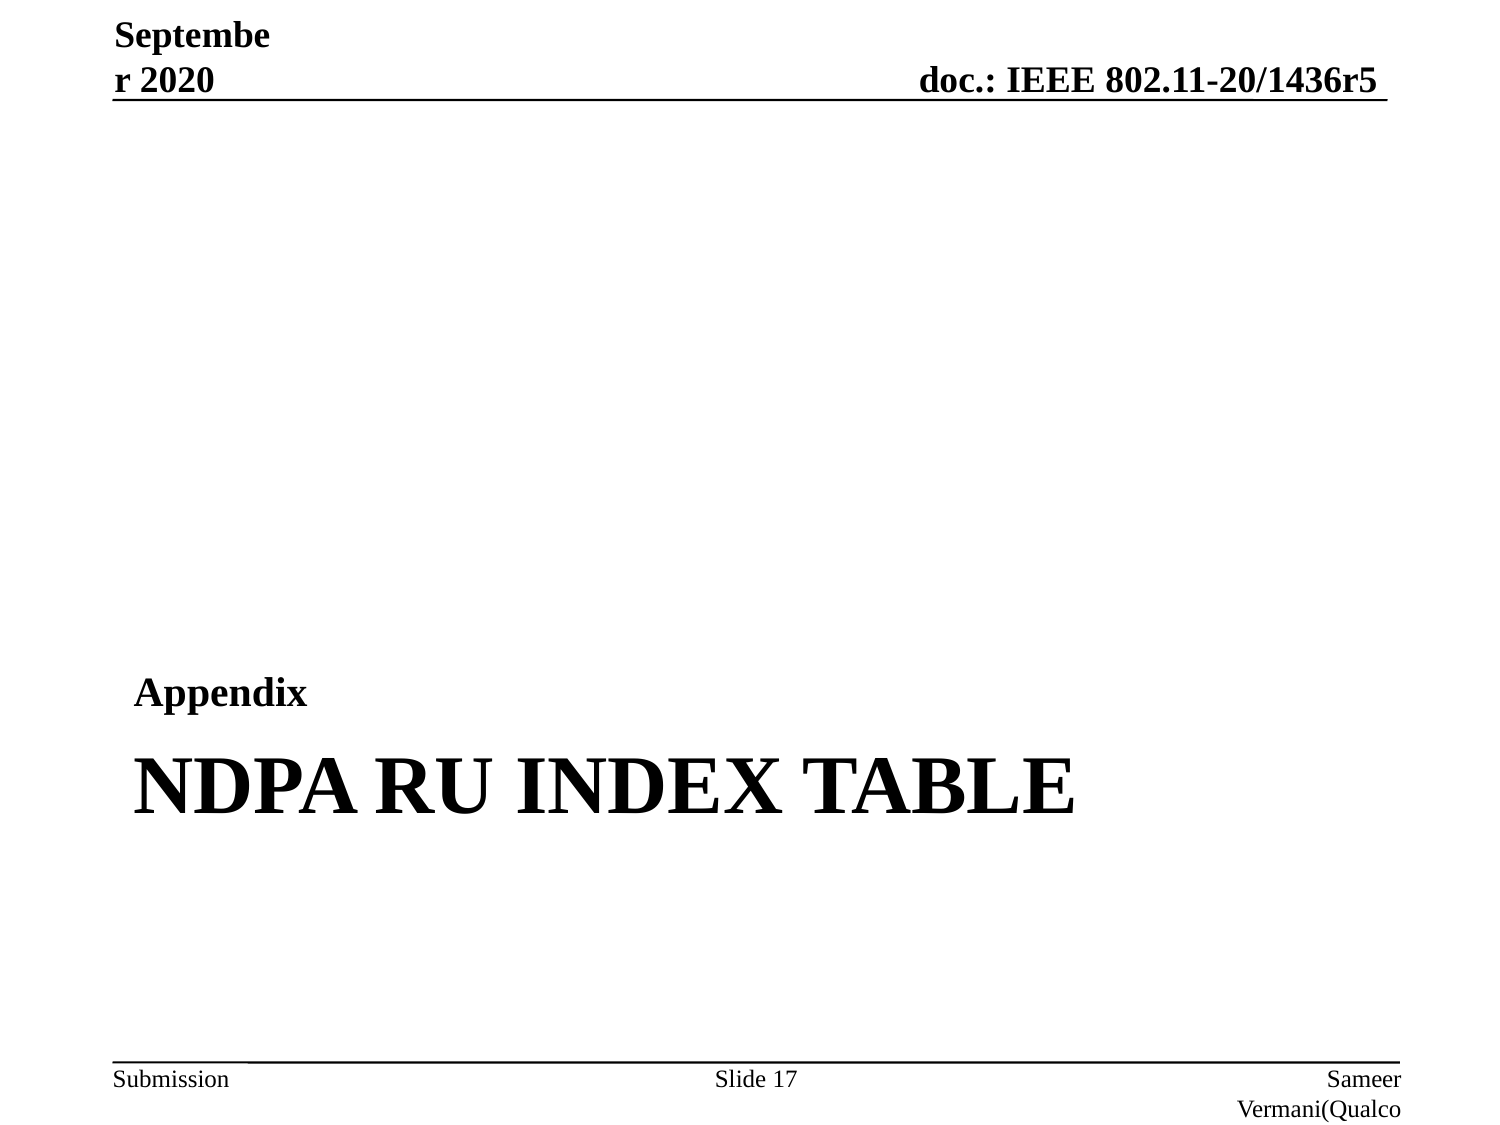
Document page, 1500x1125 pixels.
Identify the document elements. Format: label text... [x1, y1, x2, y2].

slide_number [114, 54, 278, 101]
footer Sameer Vermani(Qualcomm) [1221, 1061, 1402, 1093]
list Appendix [118, 476, 1394, 723]
slide_number Slide 17 [712, 1061, 800, 1093]
title NDPA RU Index table [118, 723, 1394, 947]
